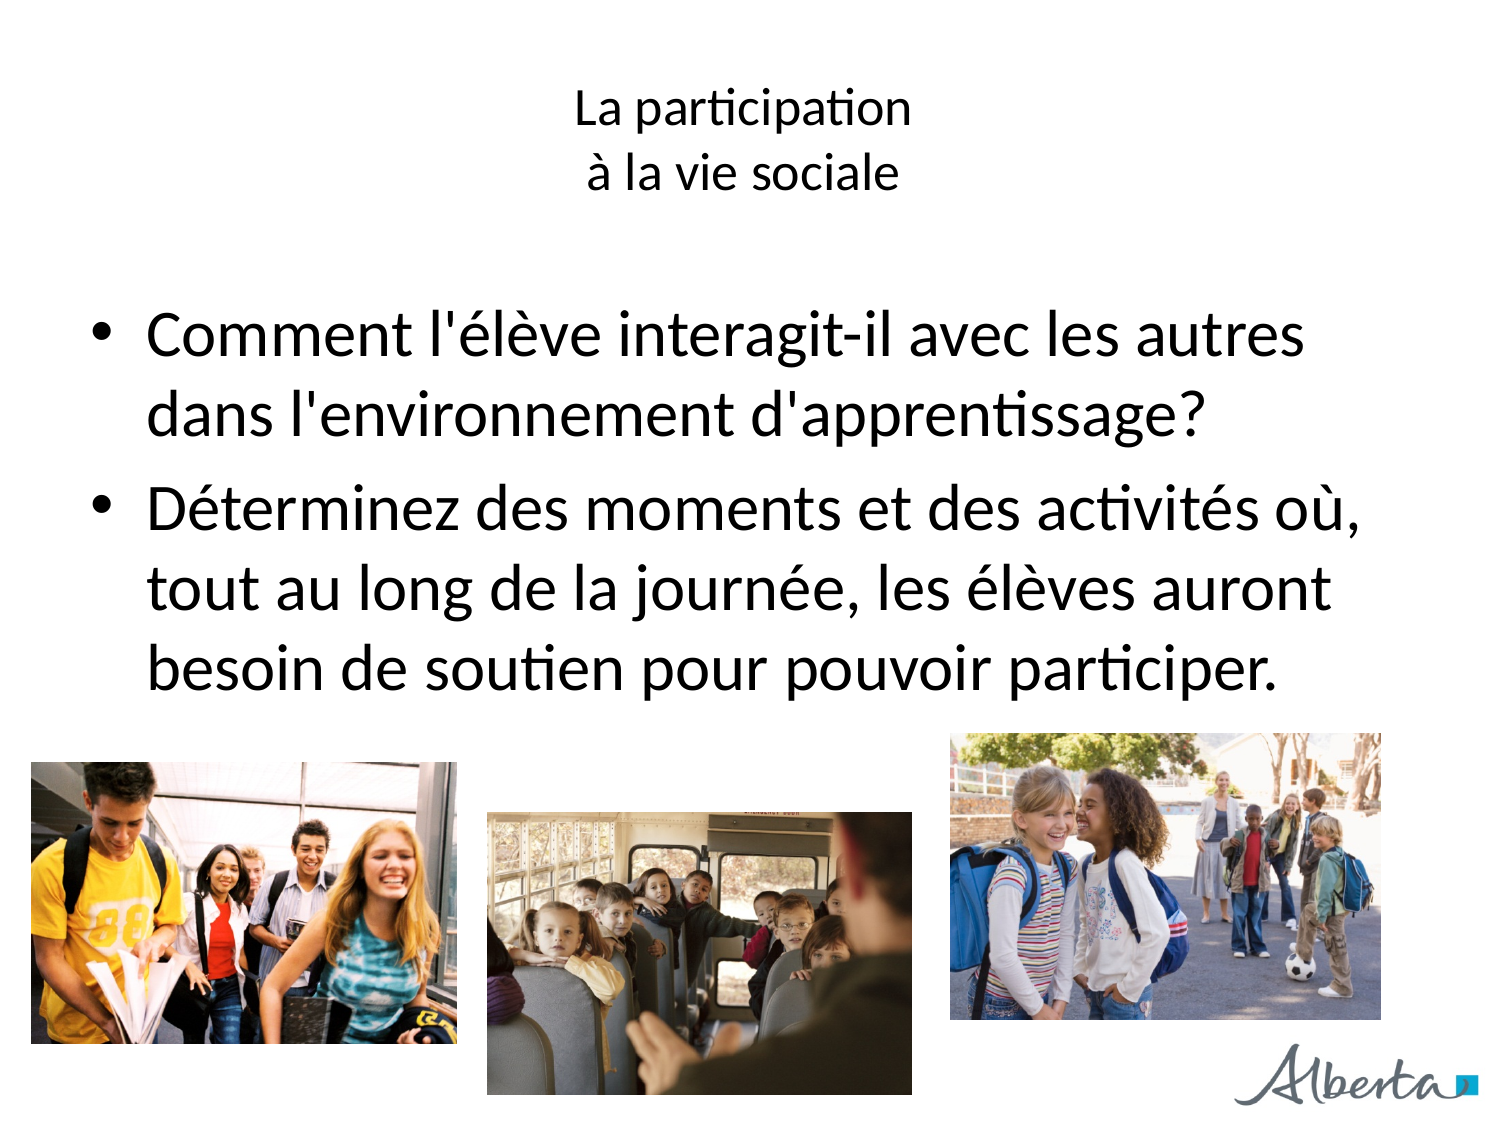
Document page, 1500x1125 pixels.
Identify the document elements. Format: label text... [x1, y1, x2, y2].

title La participation à la vie sociale [75, 62, 1425, 275]
picture [487, 812, 912, 1095]
list Comment l'élève interagit-il avec les autres dans l'environnement d'apprentissage? Déterminez des moments et des activités où, tout au long de la journée, les élèves auront besoin de soutien pour pouvoir participer. [75, 282, 1425, 1025]
picture [30, 762, 457, 1044]
picture [949, 732, 1381, 1020]
picture [1211, 1024, 1500, 1125]
